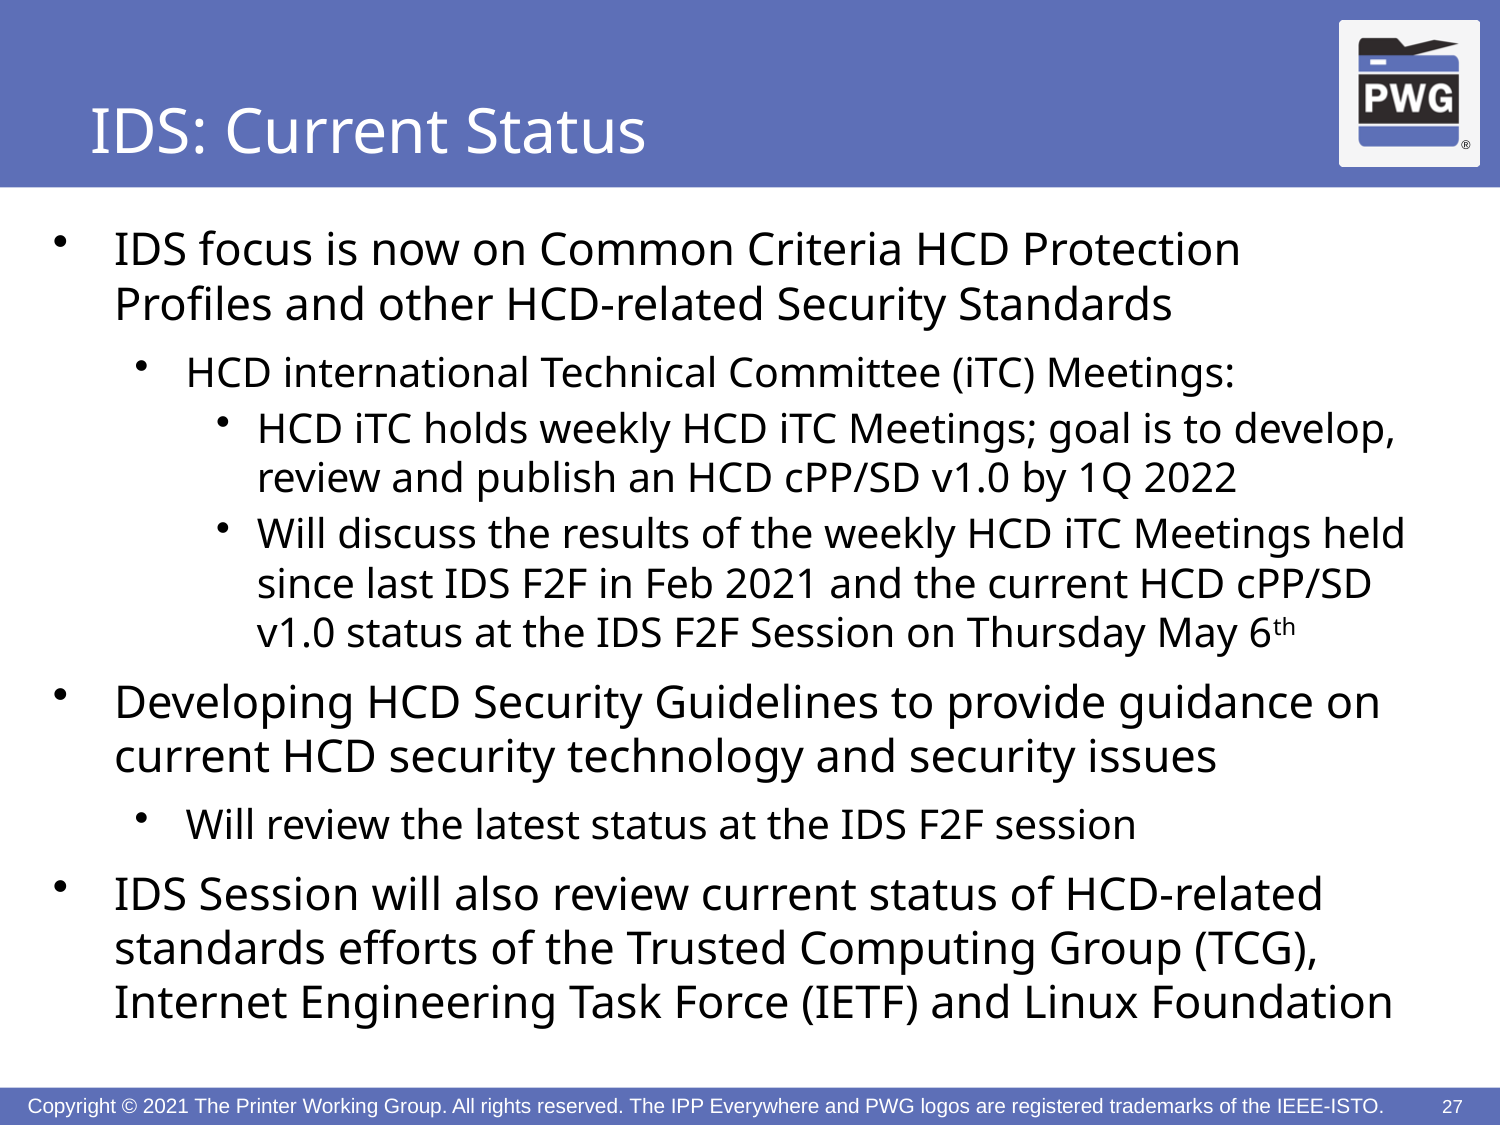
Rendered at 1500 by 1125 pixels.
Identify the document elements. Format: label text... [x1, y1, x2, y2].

slide_number 27 [1405, 1087, 1500, 1125]
picture [1339, 20, 1480, 167]
list IDS focus is now on Common Criteria HCD Protection Profiles and other HCD-related Security Standards HCD international Technical Committee (iTC) Meetings: HCD iTC holds weekly HCD iTC Meetings; goal is to develop, review and publish an HCD cPP/SD v1.0 by 1Q 2022 Will discuss the results of the weekly HCD iTC Meetings held since last IDS F2F in Feb 2021 and the current HCD cPP/SD v1.0 status at the IDS F2F Session on Thursday May 6th Developing HCD Security Guidelines to provide guidance on current HCD security technology and security issues Will review the latest status at the IDS F2F session IDS Session will also review current status of HCD-related standards efforts of the Trusted Computing Group (TCG), Internet Engineering Task Force (IETF) and Linux Foundation [36, 211, 1422, 1055]
title IDS: Current Status [74, 7, 1318, 175]
